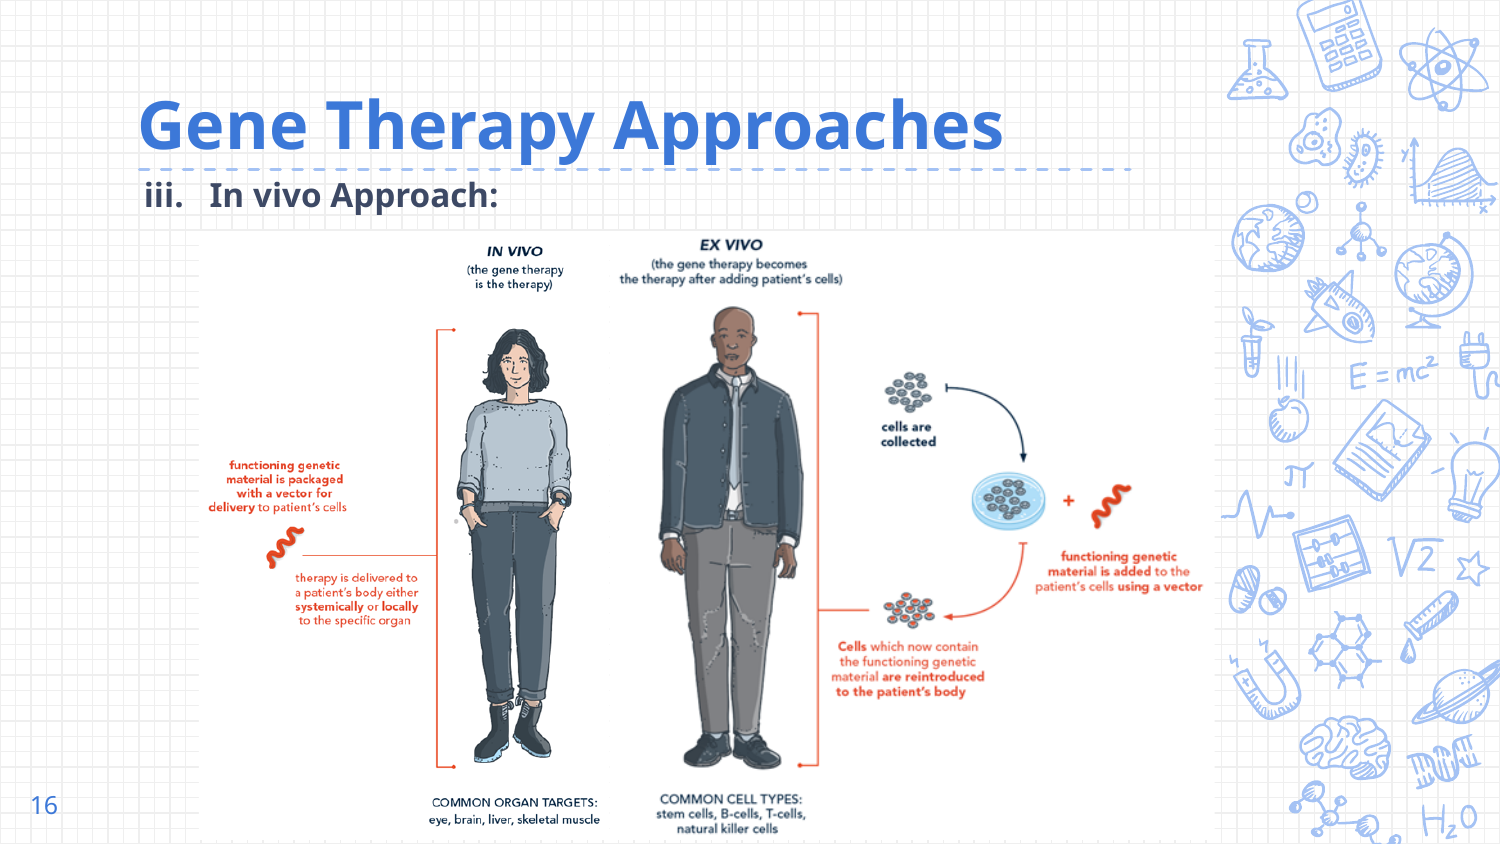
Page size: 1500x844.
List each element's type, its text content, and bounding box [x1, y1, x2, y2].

list In vivo Approach: [117, 158, 1244, 824]
title Gene Therapy Approaches [122, 0, 1459, 178]
slide_number 16 [14, 774, 105, 840]
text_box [198, 231, 1215, 840]
